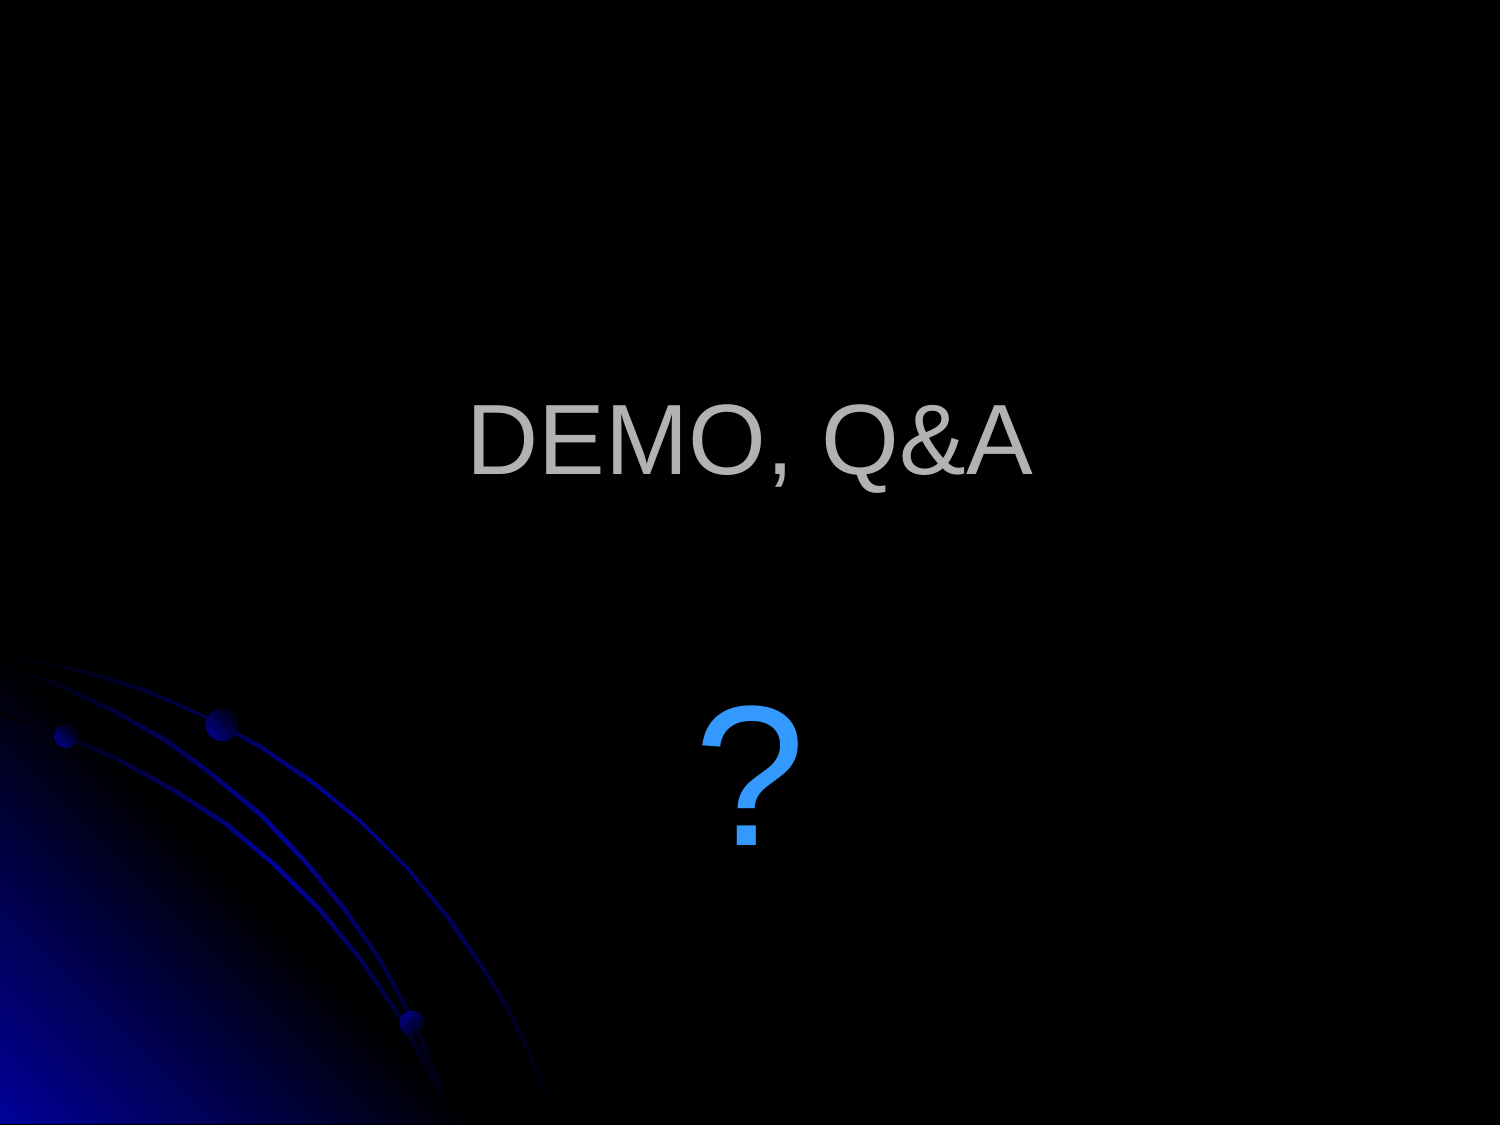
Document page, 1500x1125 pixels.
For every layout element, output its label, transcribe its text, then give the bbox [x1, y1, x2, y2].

subtitle ? [224, 637, 1276, 926]
title DEMO, Q&A [112, 306, 1388, 563]
